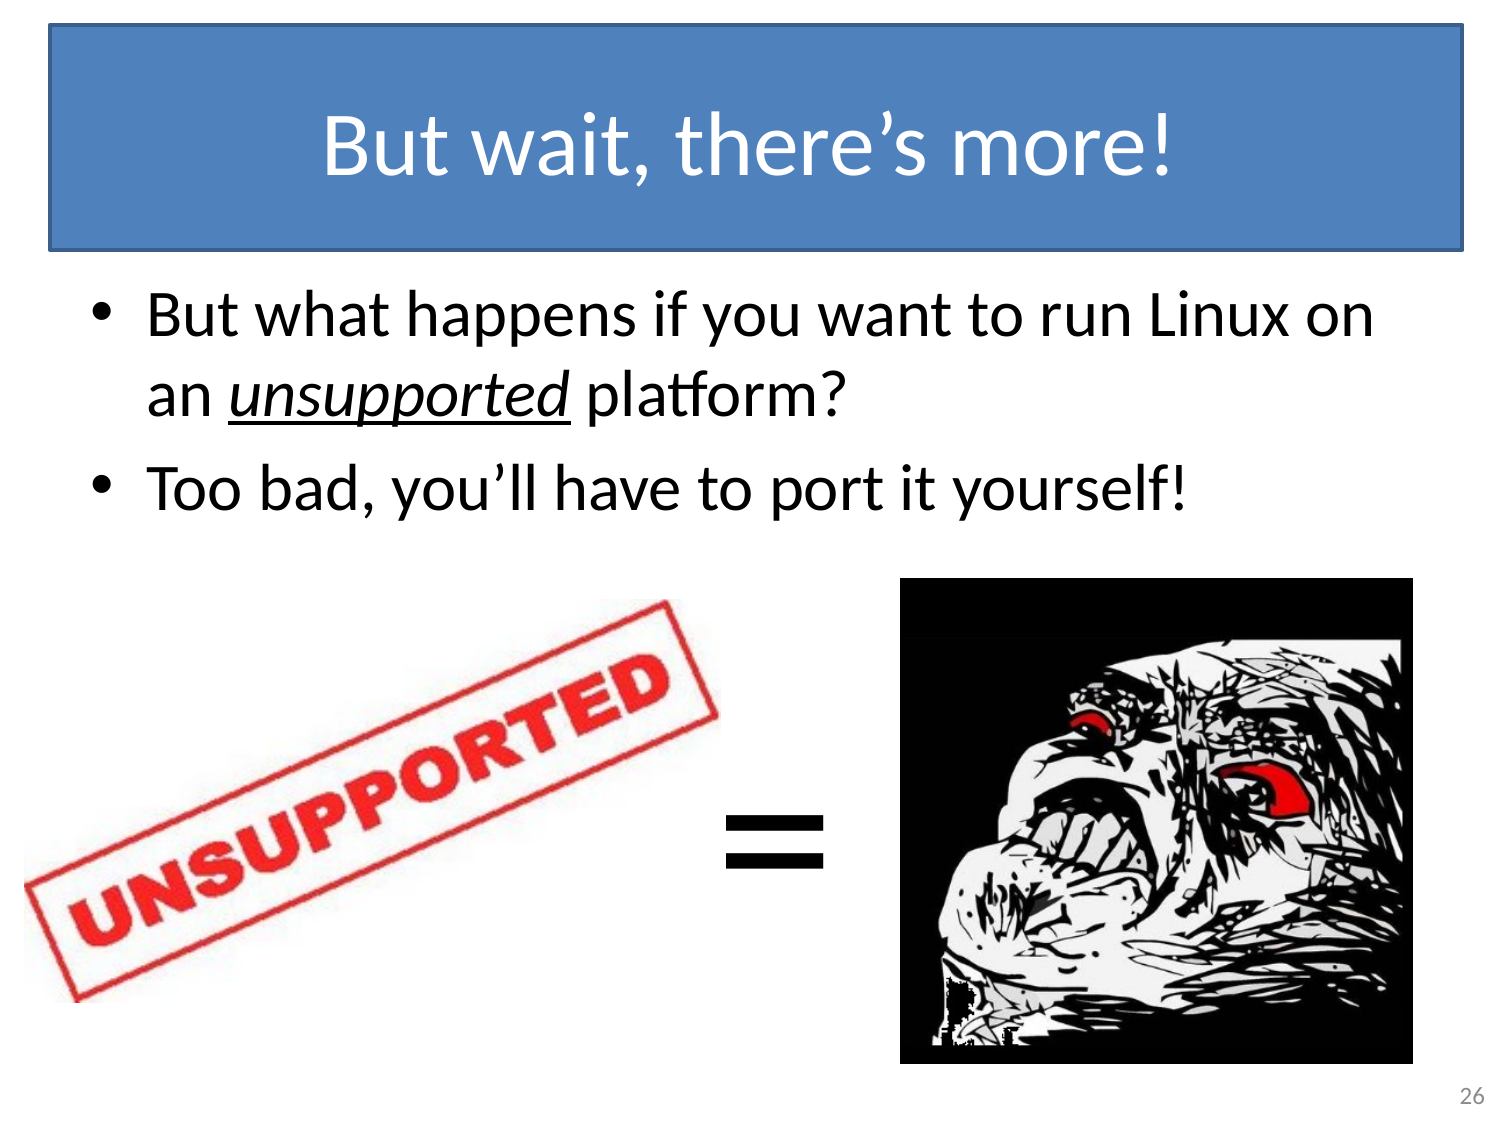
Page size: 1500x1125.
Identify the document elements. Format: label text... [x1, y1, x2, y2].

slide_number 26 [1149, 1065, 1500, 1125]
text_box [24, 578, 1413, 1064]
title But wait, there’s more! [75, 45, 1425, 233]
list But what happens if you want to run Linux on an unsupported platform? Too bad, you’ll have to port it yourself! [75, 262, 1425, 1005]
